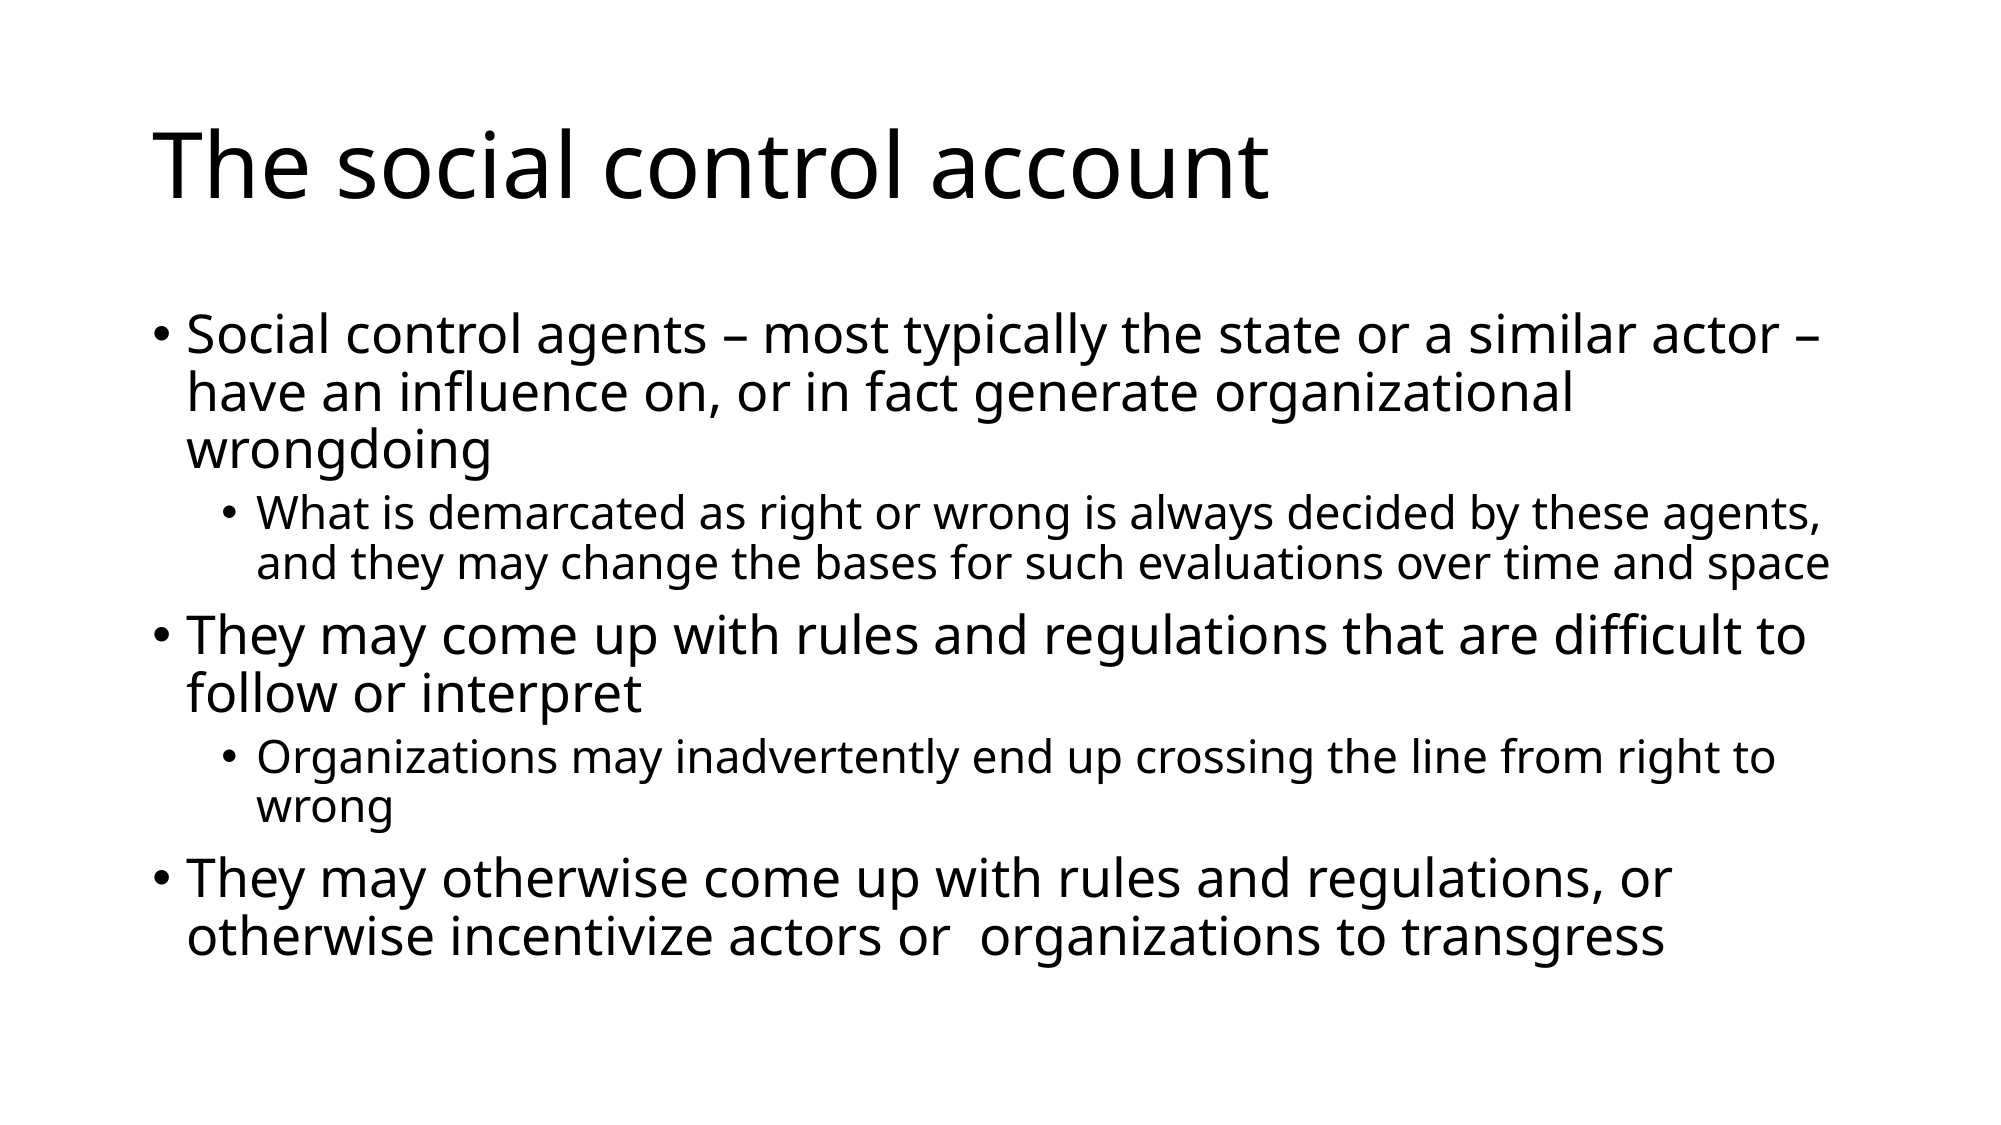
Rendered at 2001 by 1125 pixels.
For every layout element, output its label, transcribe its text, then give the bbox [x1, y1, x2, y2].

list Social control agents – most typically the state or a similar actor – have an influence on, or in fact generate organizational wrongdoing What is demarcated as right or wrong is always decided by these agents, and they may change the bases for such evaluations over time and space They may come up with rules and regulations that are difficult to follow or interpret Organizations may inadvertently end up crossing the line from right to wrong They may otherwise come up with rules and regulations, or otherwise incentivize actors or organizations to transgress [137, 299, 1863, 1014]
title The social control account [137, 59, 1863, 278]
